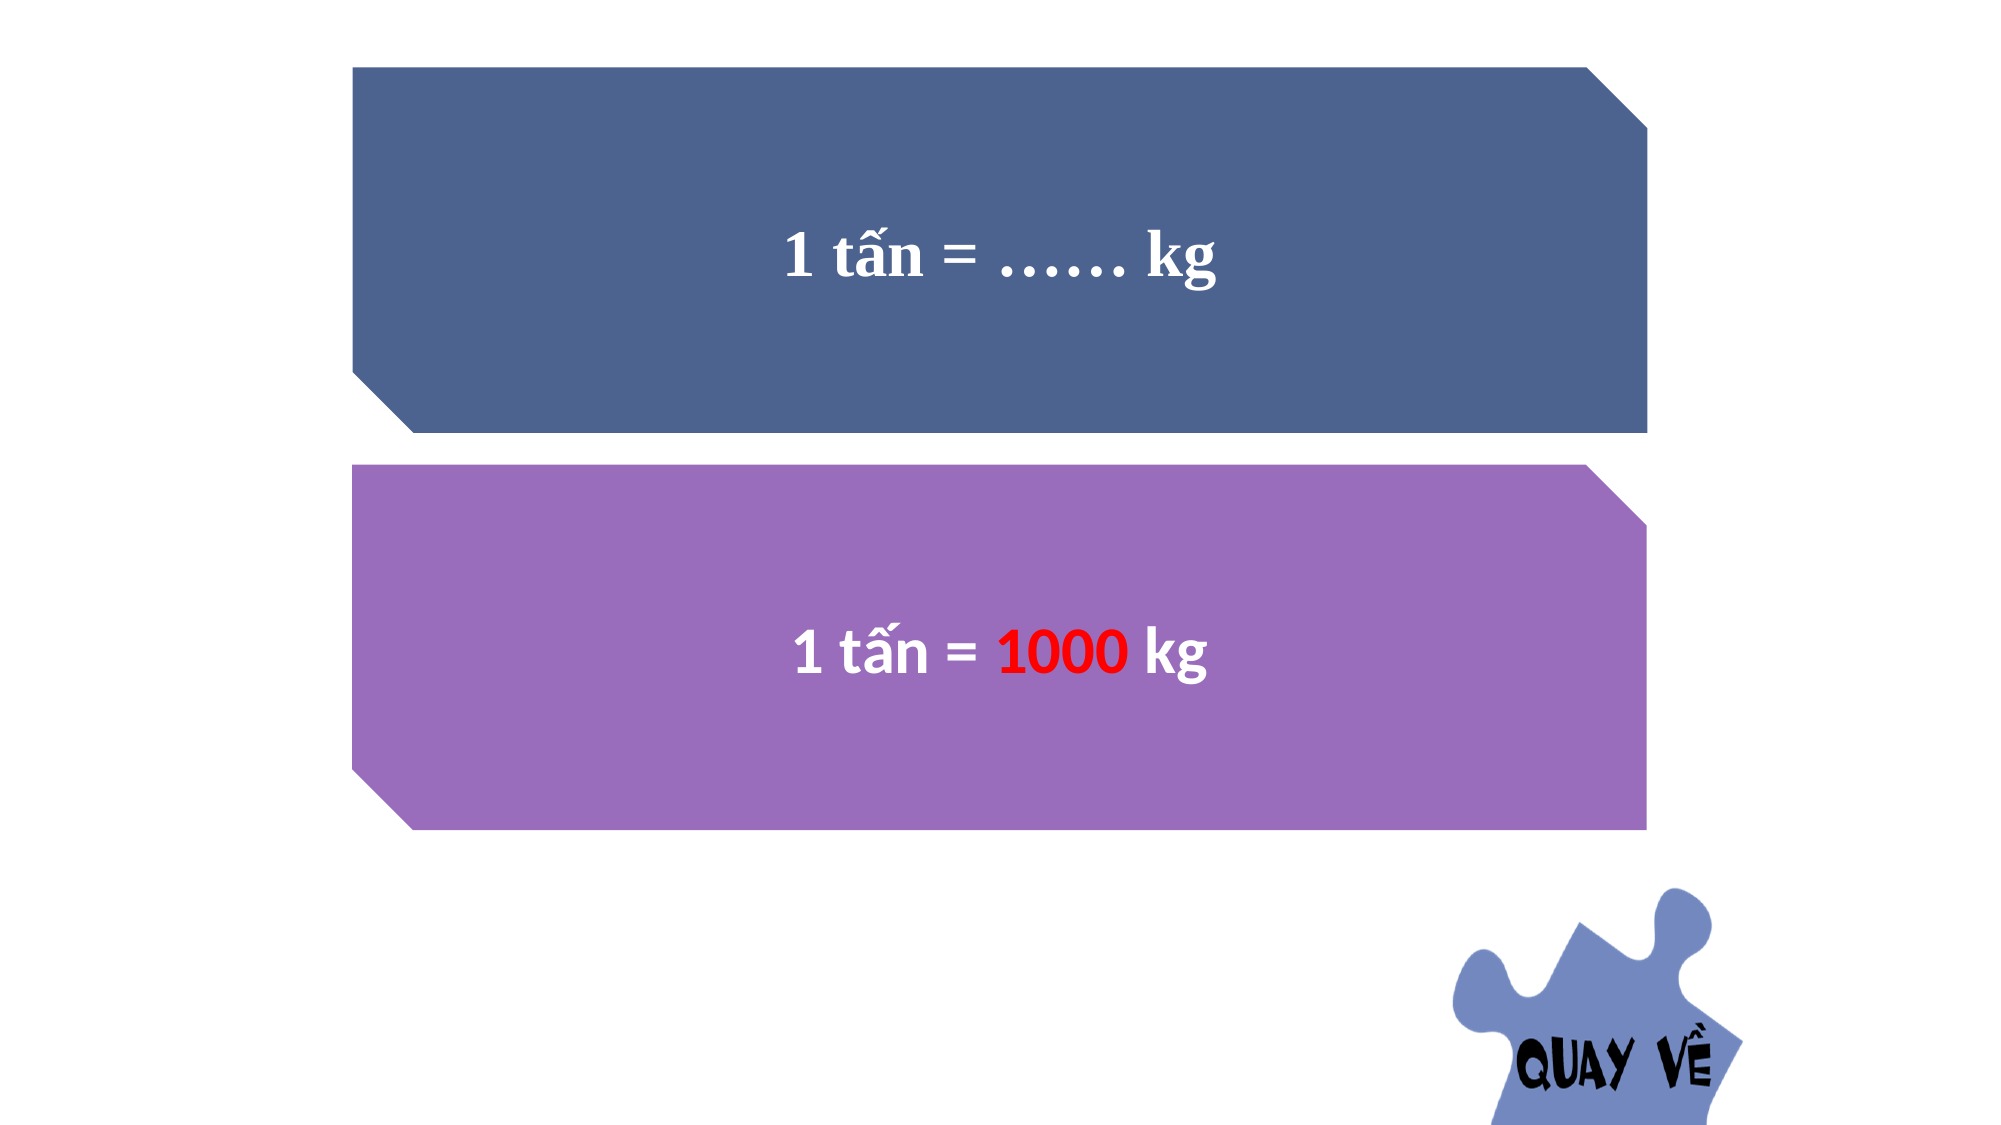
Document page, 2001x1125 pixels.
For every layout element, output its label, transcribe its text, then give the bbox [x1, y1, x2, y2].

picture [1449, 883, 1746, 1125]
text_box 1 tấn = 1000 kg [351, 463, 1648, 832]
text_box 1 tấn = …… kg [351, 66, 1649, 434]
